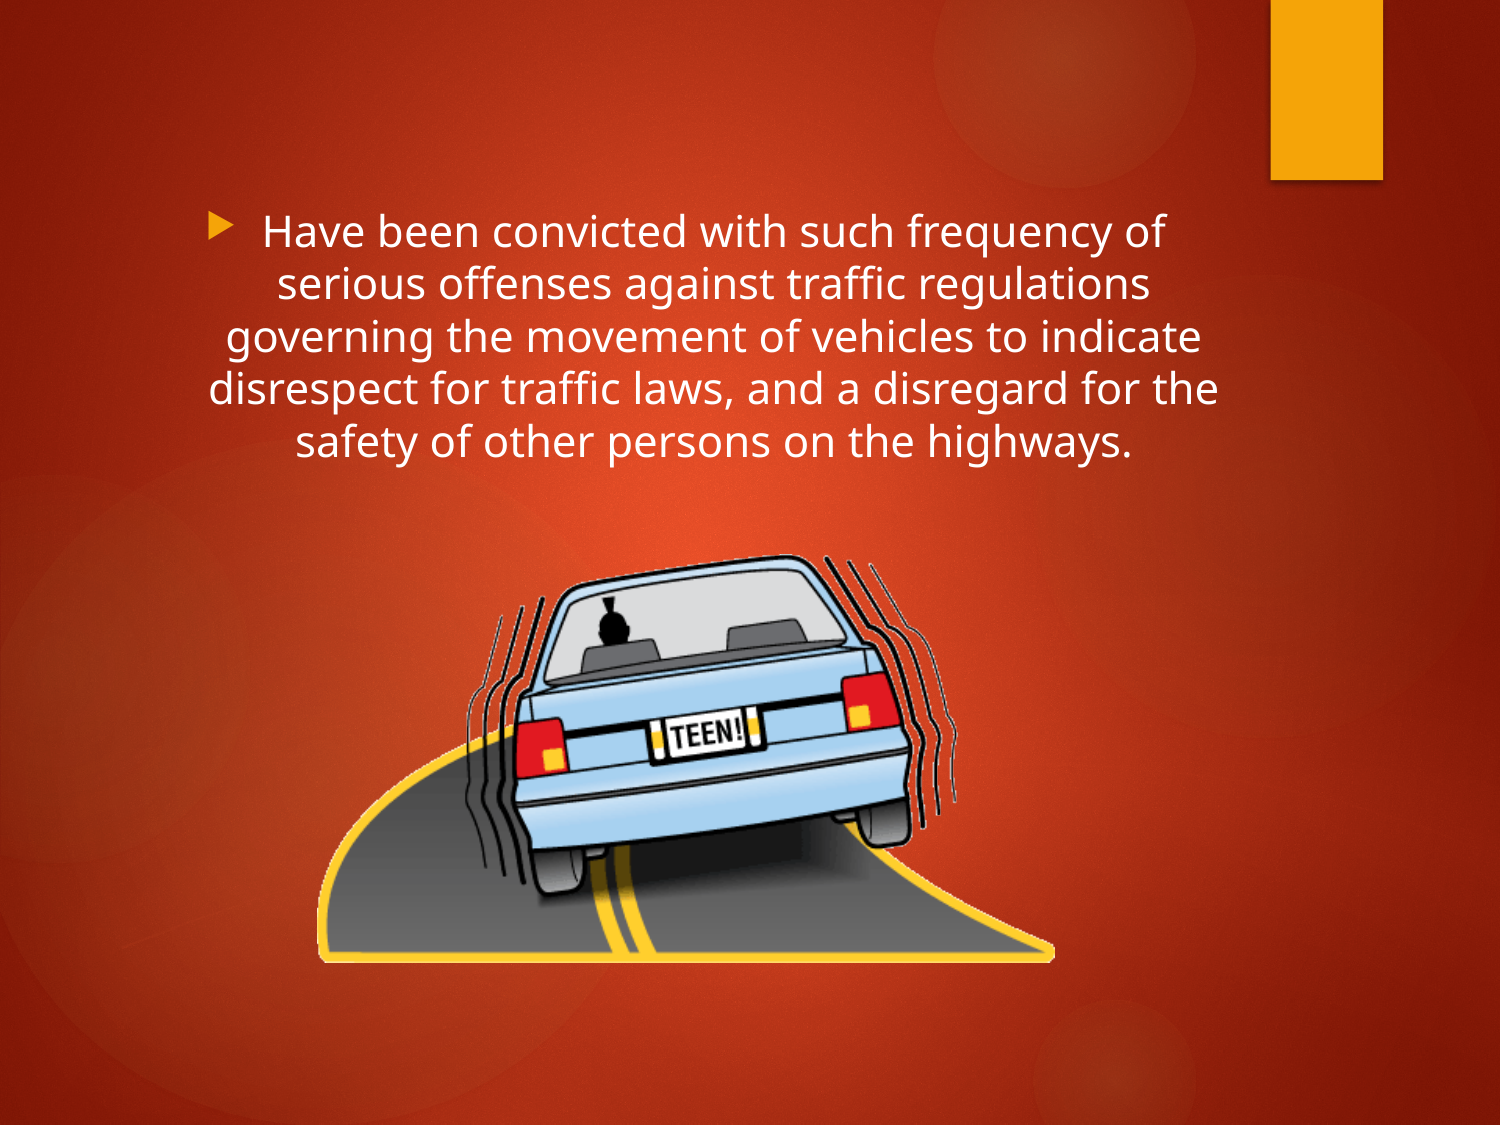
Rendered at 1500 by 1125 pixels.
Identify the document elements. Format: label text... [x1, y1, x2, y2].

list Have been convicted with such frequency of serious offenses against traffic regulations governing the movement of vehicles to indicate disrespect for traffic laws, and a disregard for the safety of other persons on the highways. [135, 196, 1237, 910]
picture [317, 554, 1055, 963]
